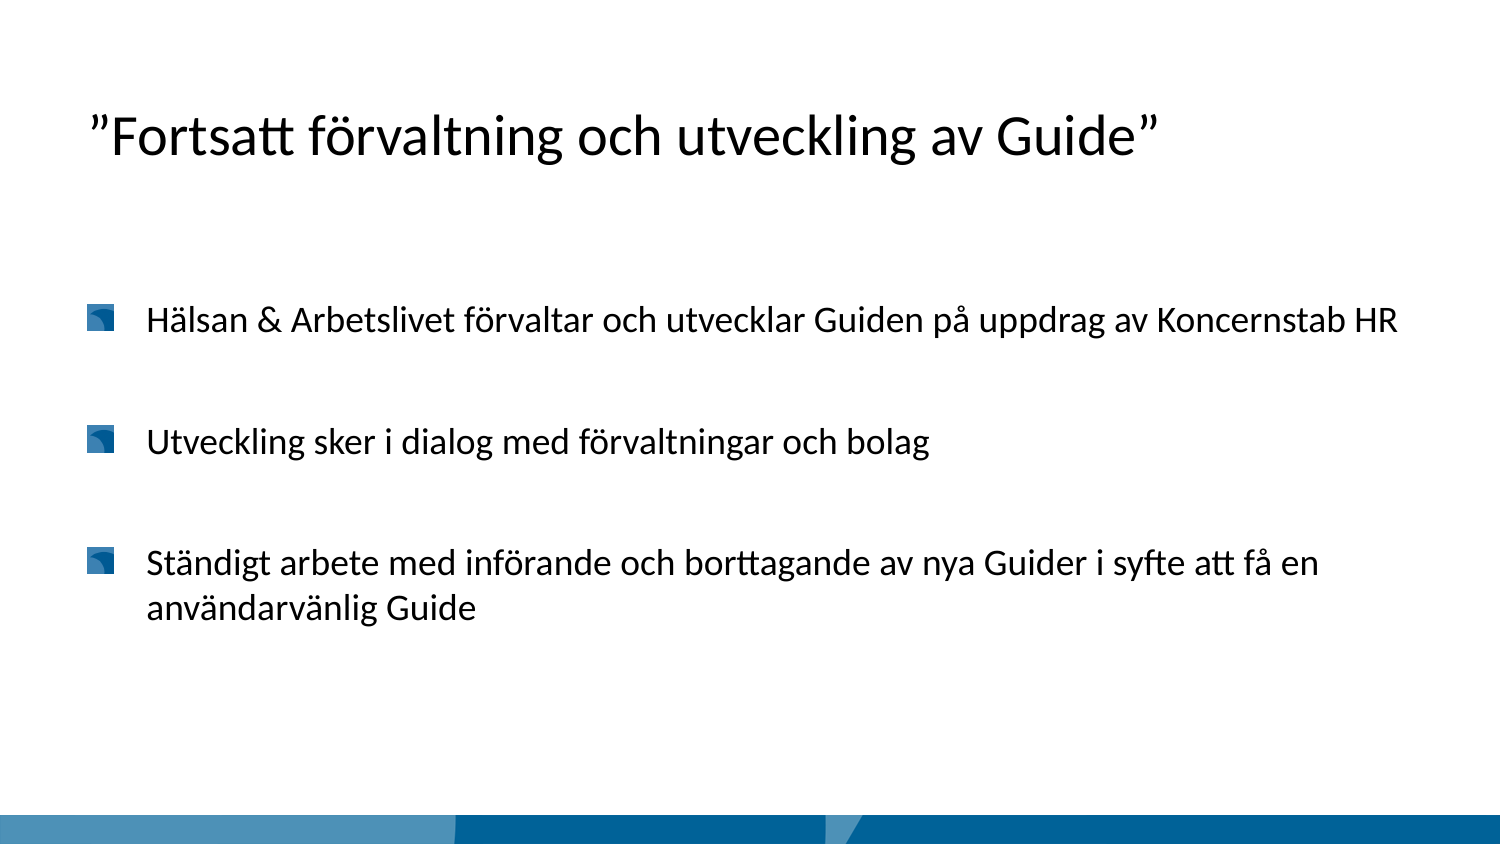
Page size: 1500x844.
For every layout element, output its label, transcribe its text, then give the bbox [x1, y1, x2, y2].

title ”Fortsatt förvaltning och utveckling av Guide” [87, 118, 1413, 289]
picture [0, 815, 1500, 844]
picture [87, 425, 114, 453]
picture [87, 547, 114, 574]
picture [87, 304, 114, 331]
list Hälsan & Arbetslivet förvaltar och utvecklar Guiden på uppdrag av Koncernstab HR Utveckling sker i dialog med förvaltningar och bolag Ständigt arbete med införande och borttagande av nya Guider i syfte att få en användarvänlig Guide [87, 295, 1413, 739]
